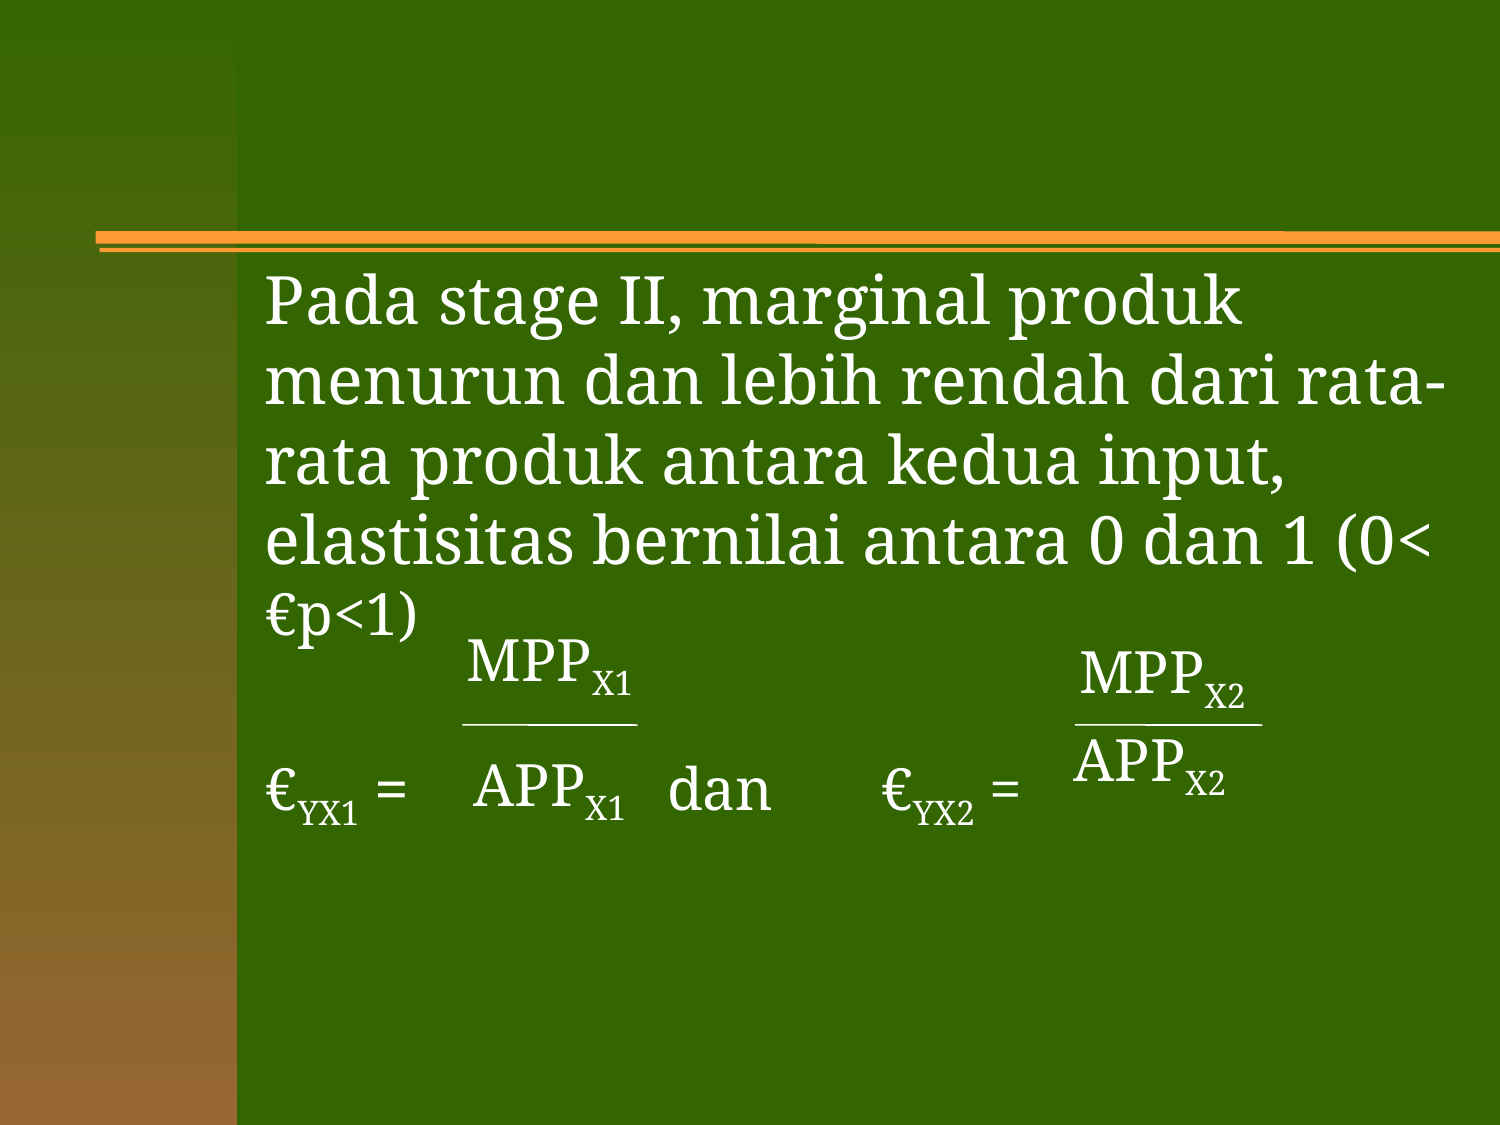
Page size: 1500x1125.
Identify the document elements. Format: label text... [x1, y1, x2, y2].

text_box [437, 612, 663, 838]
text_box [1037, 624, 1276, 813]
list Pada stage II, marginal produk menurun dan lebih rendah dari rata-rata produk antara kedua input, elastisitas bernilai antara 0 dan 1 (0< €p<1) €YX1 = dan €YX2 = [249, 249, 1500, 1125]
